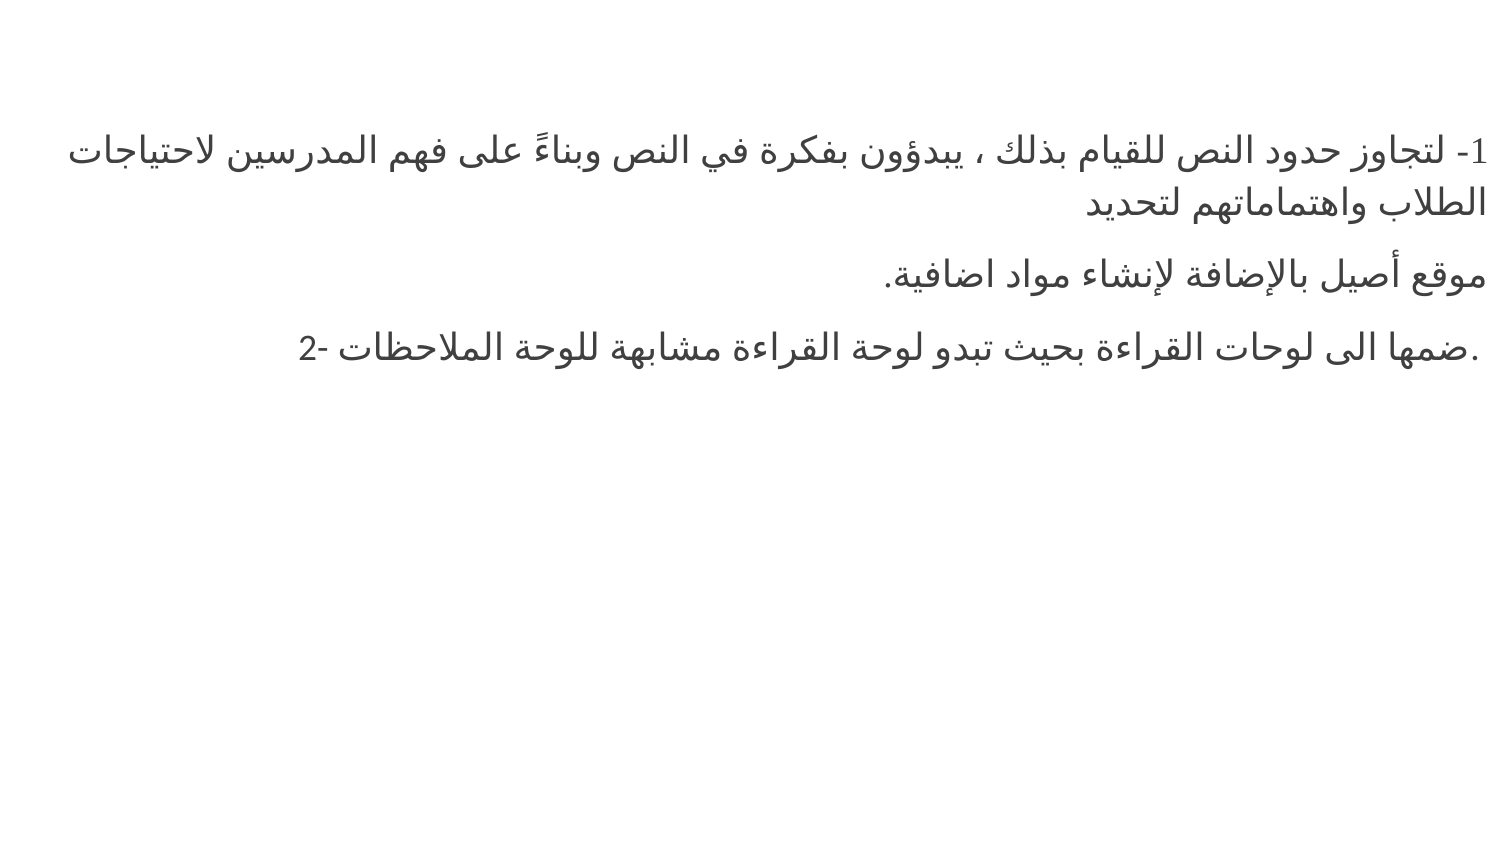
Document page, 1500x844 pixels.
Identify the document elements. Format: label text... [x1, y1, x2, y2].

list 1- لتجاوز حدود النص للقيام بذلك ، يبدؤون بفكرة في النص وبناءً على فهم المدرسين لاحتياجات الطلاب واهتماماتهم لتحديد موقع أصيل بالإضافة لإنشاء مواد اضافية. 2- ضمها الى لوحات القراءة بحيث تبدو لوحة القراءة مشابهة للوحة الملاحظات. [3, 232, 1500, 328]
